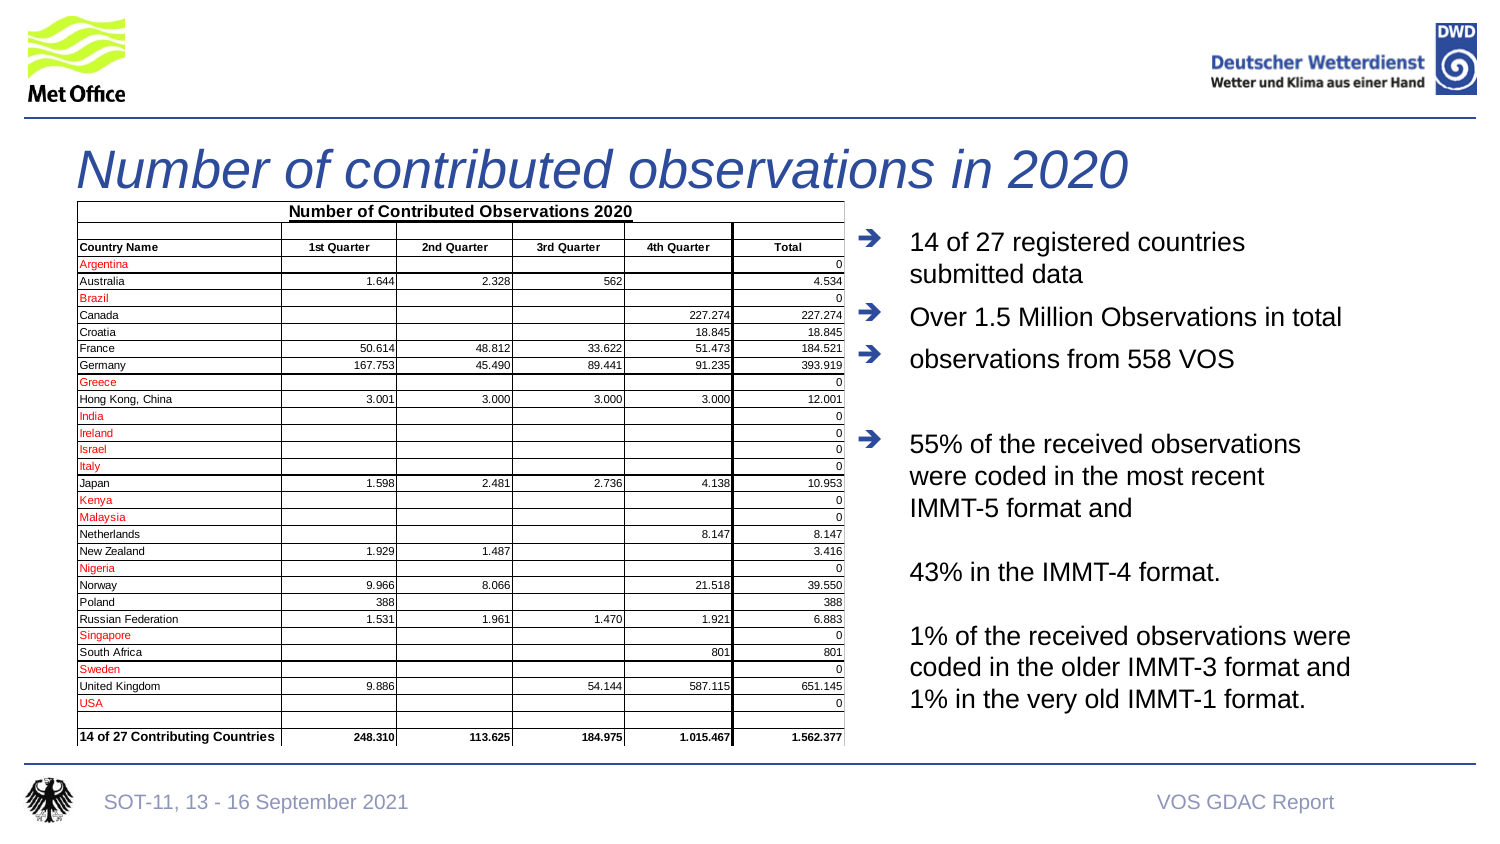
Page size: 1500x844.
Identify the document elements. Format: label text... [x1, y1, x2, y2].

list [76, 200, 845, 747]
footer VOS GDAC Report [440, 777, 1350, 823]
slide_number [88, 777, 440, 823]
picture [23, 776, 75, 824]
title Number of contributed observations in 2020 [64, 141, 1436, 201]
picture [28, 16, 125, 102]
text_box 14 of 27 registered countries submitted data Over 1.5 Million Observations in total observations from 558 VOS 55% of the received observations were coded in the most recent IMMT-5 format and 43% in the IMMT-4 format. 1% of the received observations were coded in the older IMMT-3 format and 1% in the very old IMMT-1 format. [845, 219, 1376, 747]
picture [1211, 23, 1477, 95]
